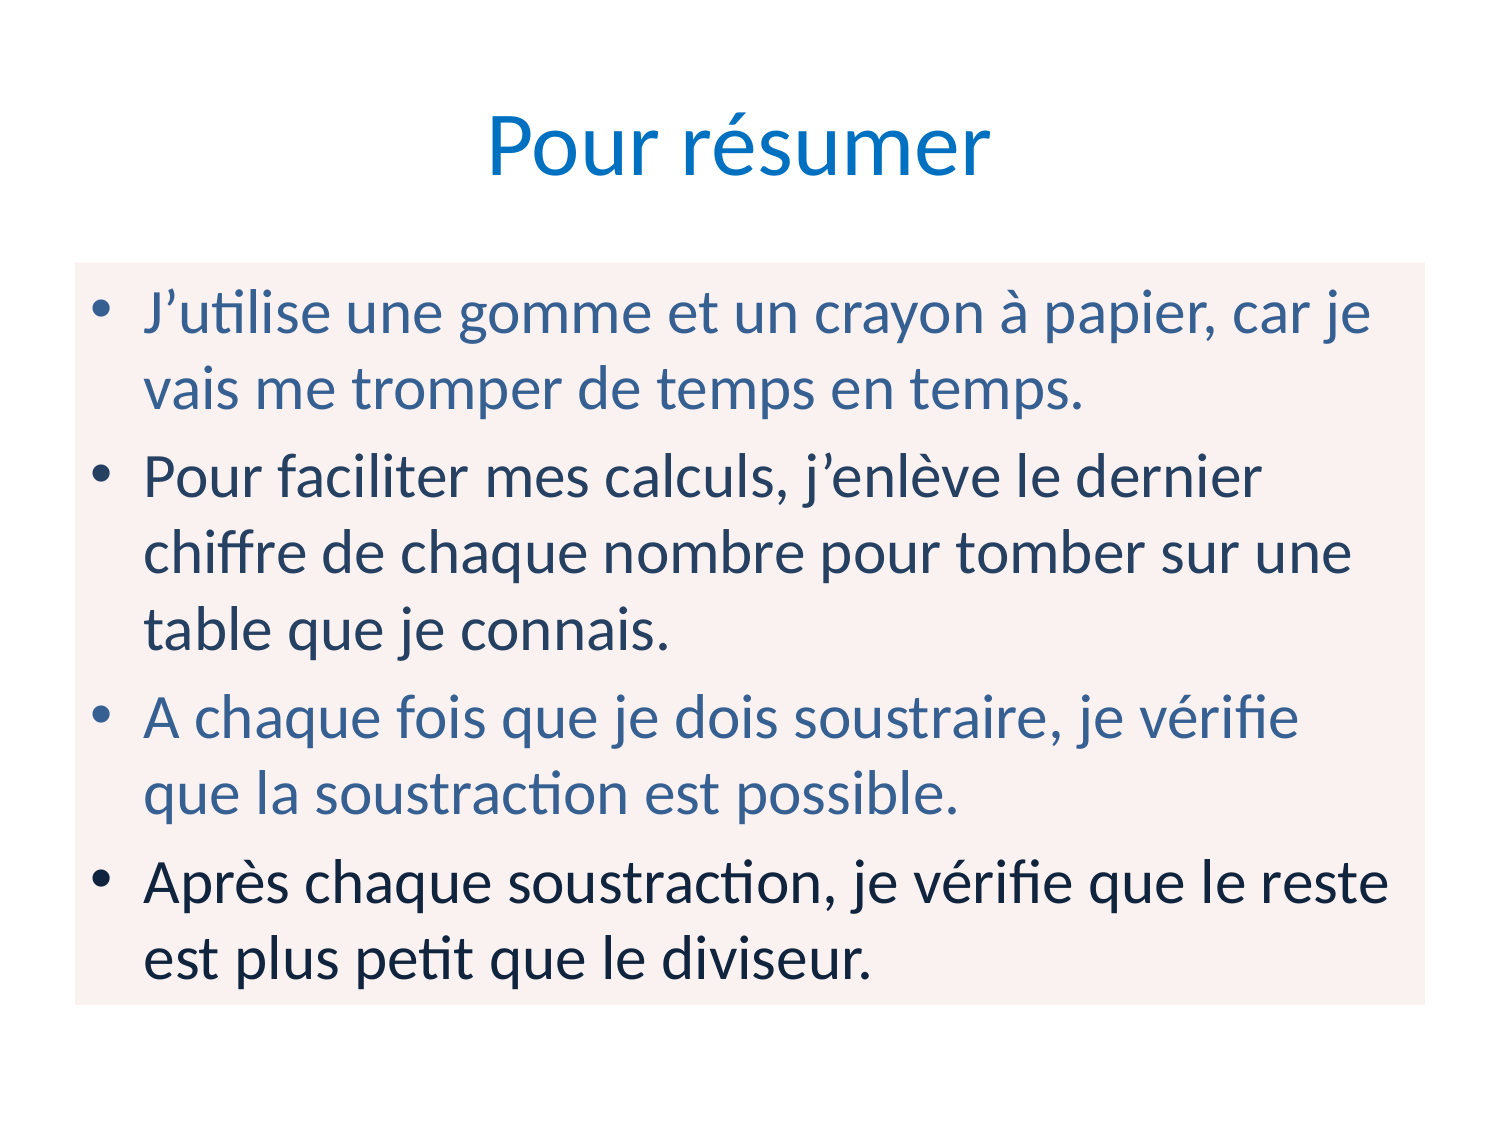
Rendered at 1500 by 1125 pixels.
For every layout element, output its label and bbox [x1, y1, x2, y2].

list [75, 262, 1425, 1005]
title [75, 45, 1425, 233]
